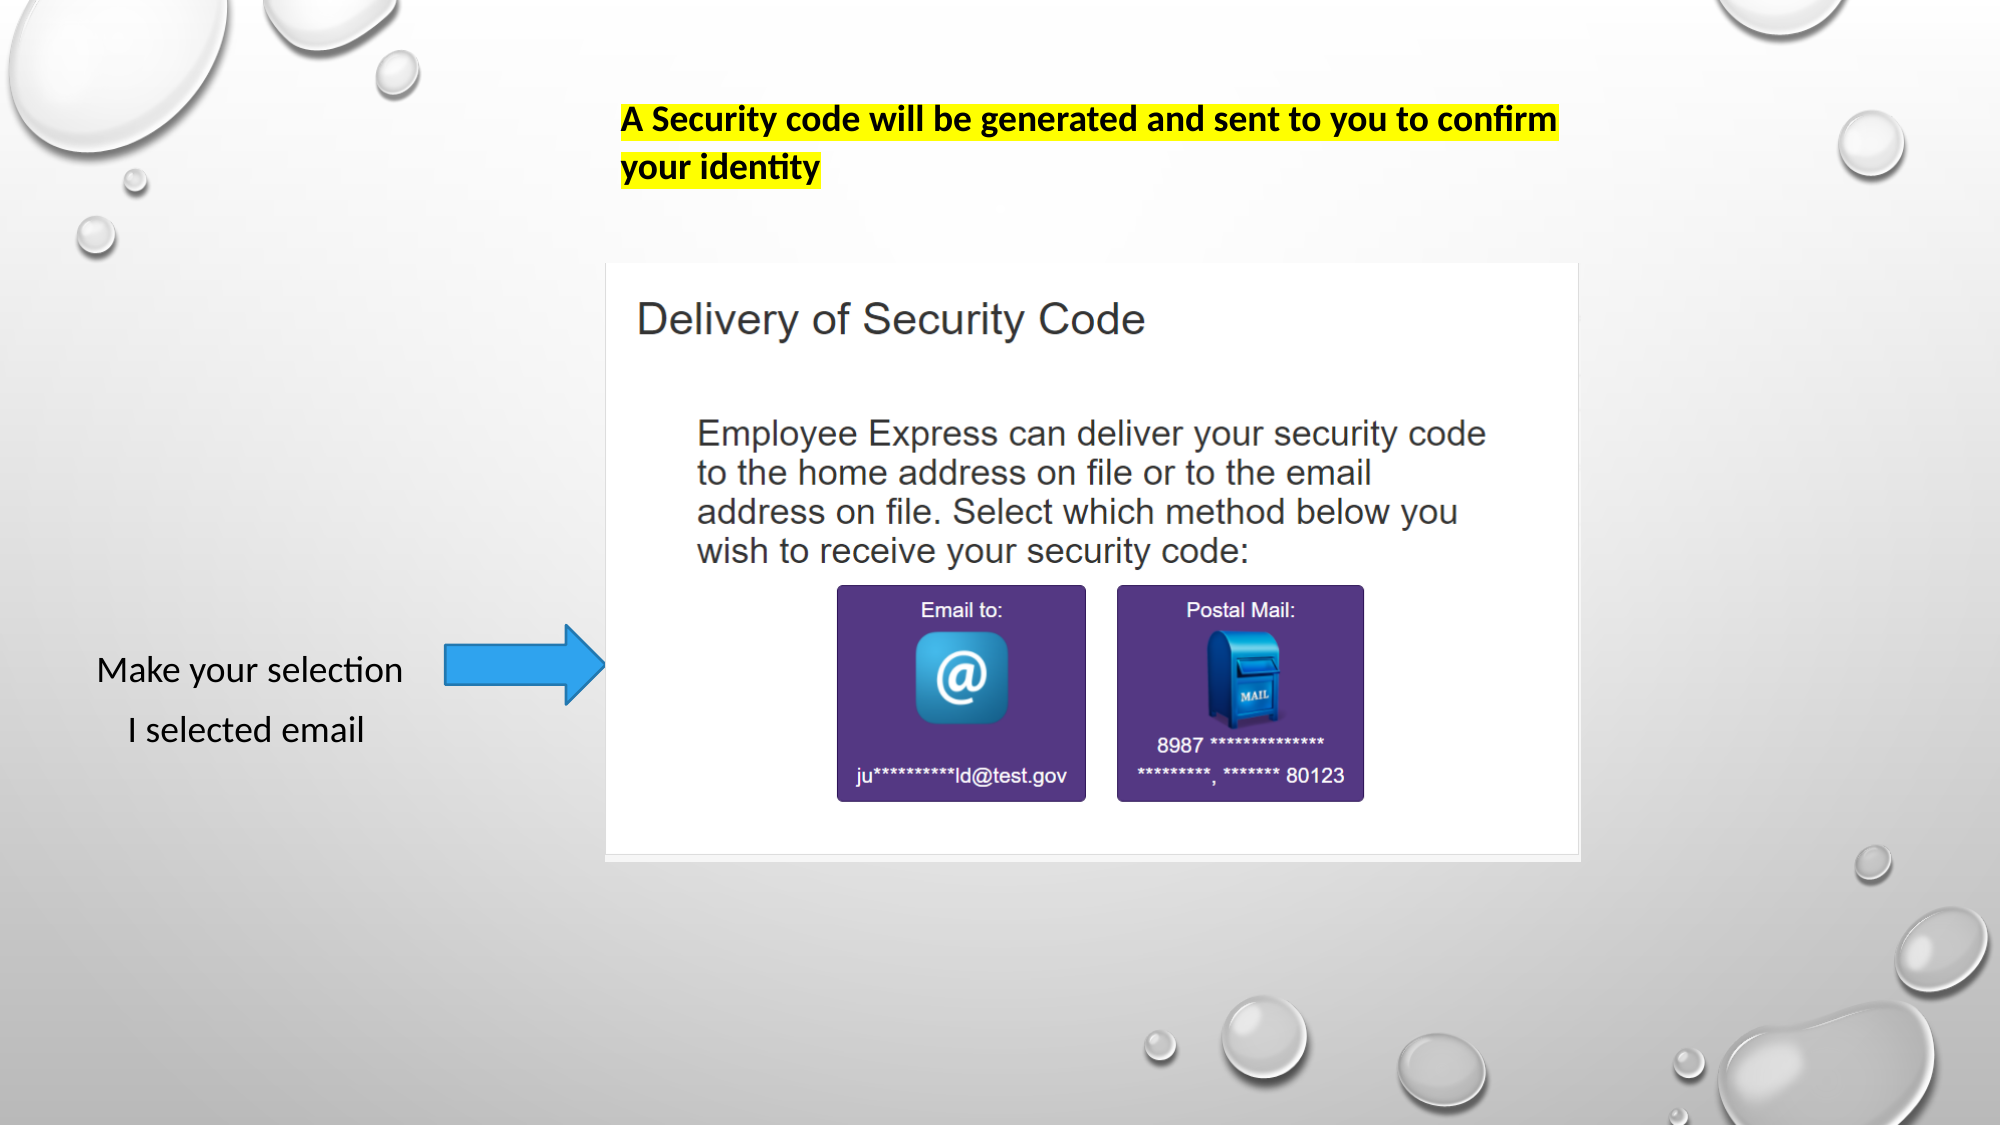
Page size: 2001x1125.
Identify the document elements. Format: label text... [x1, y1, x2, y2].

text_box I selected email [113, 694, 408, 758]
picture [0, 0, 2000, 1125]
text_box A Security code will be generated and sent to you to confirm your identity [605, 83, 1606, 195]
text_box [443, 623, 599, 706]
text_box Make your selection [81, 634, 446, 697]
